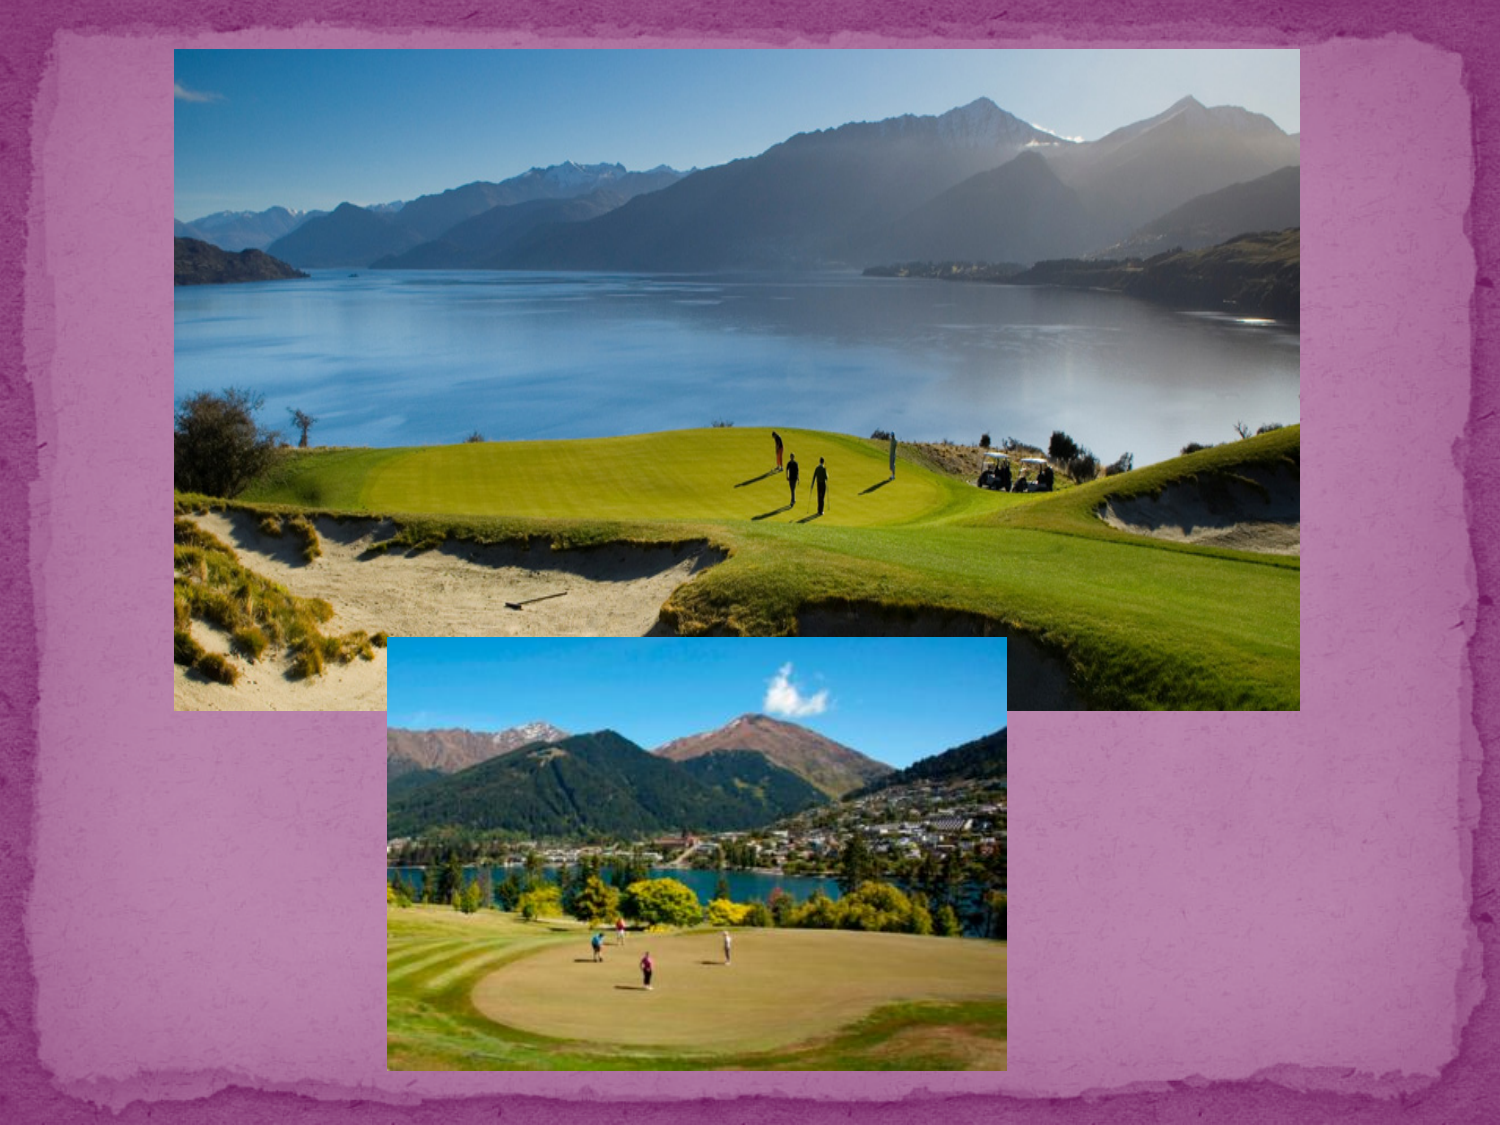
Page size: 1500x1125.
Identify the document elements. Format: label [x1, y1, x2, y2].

picture [174, 49, 1300, 1071]
